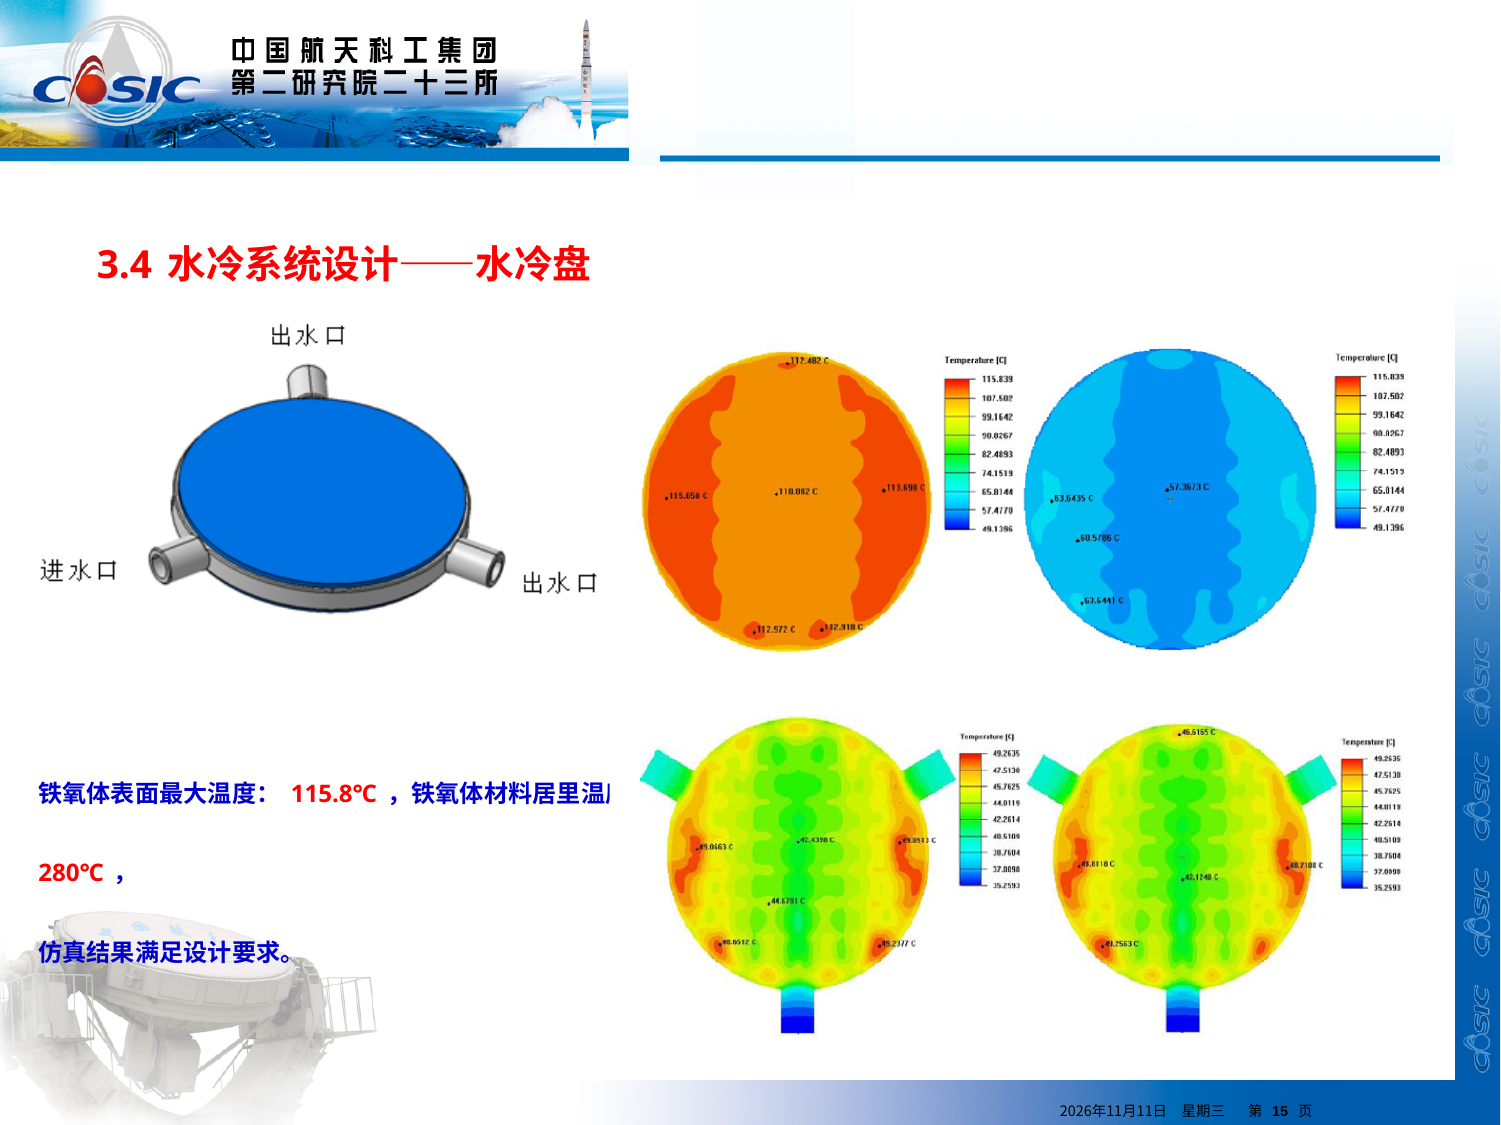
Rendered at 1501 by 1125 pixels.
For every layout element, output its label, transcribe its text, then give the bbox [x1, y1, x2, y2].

text_box 铁氧体表面最大温度：115.8℃，铁氧体材料居里温度：280℃， 仿真结果满足设计要求。 [23, 719, 604, 974]
text_box 3.4水冷系统设计——水冷盘 [82, 187, 751, 293]
picture [0, 0, 1501, 1125]
